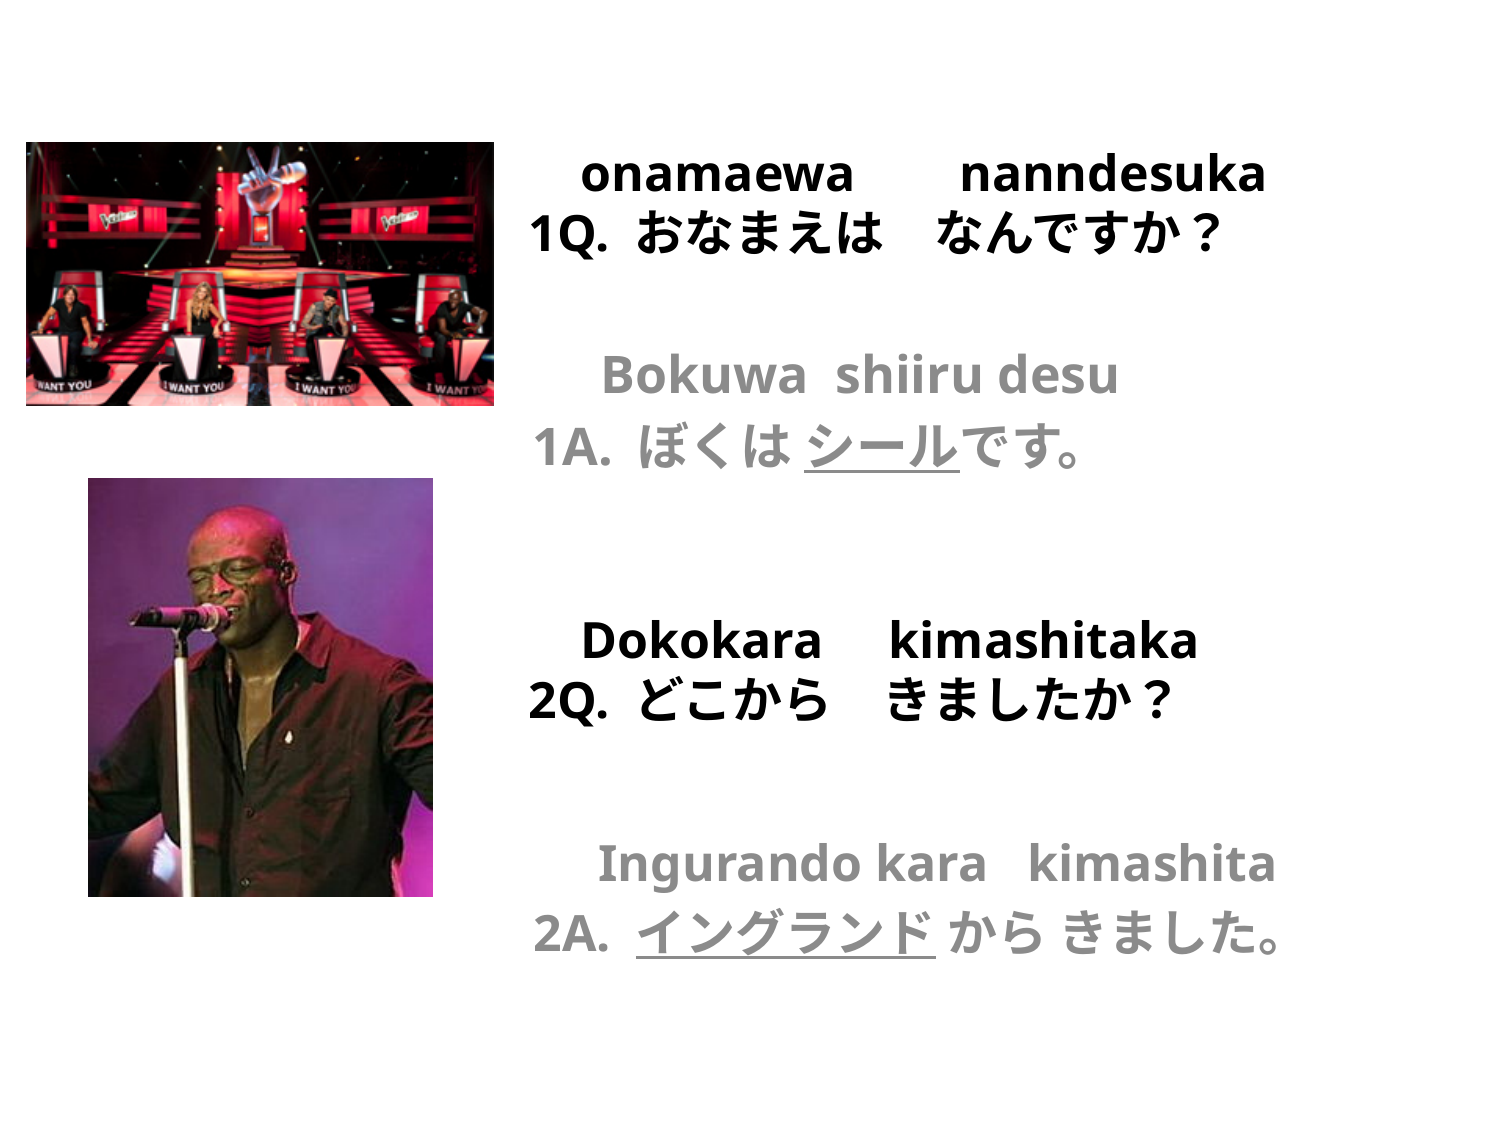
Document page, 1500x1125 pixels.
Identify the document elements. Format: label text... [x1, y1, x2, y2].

title Dokokara kimashitaka 2Q. どこから きましたか？ [513, 574, 1377, 764]
picture [26, 142, 494, 406]
text_box onamaewa nanndesuka 1Q. おなまえは なんですか？ [513, 107, 1376, 297]
text_box Ingurando kara kimashita 2A. イングランド から きました。 [518, 824, 1440, 975]
picture [88, 478, 433, 897]
subtitle Bokuwa shiiru desu 1A. ぼくは シールです。 [517, 333, 1471, 484]
